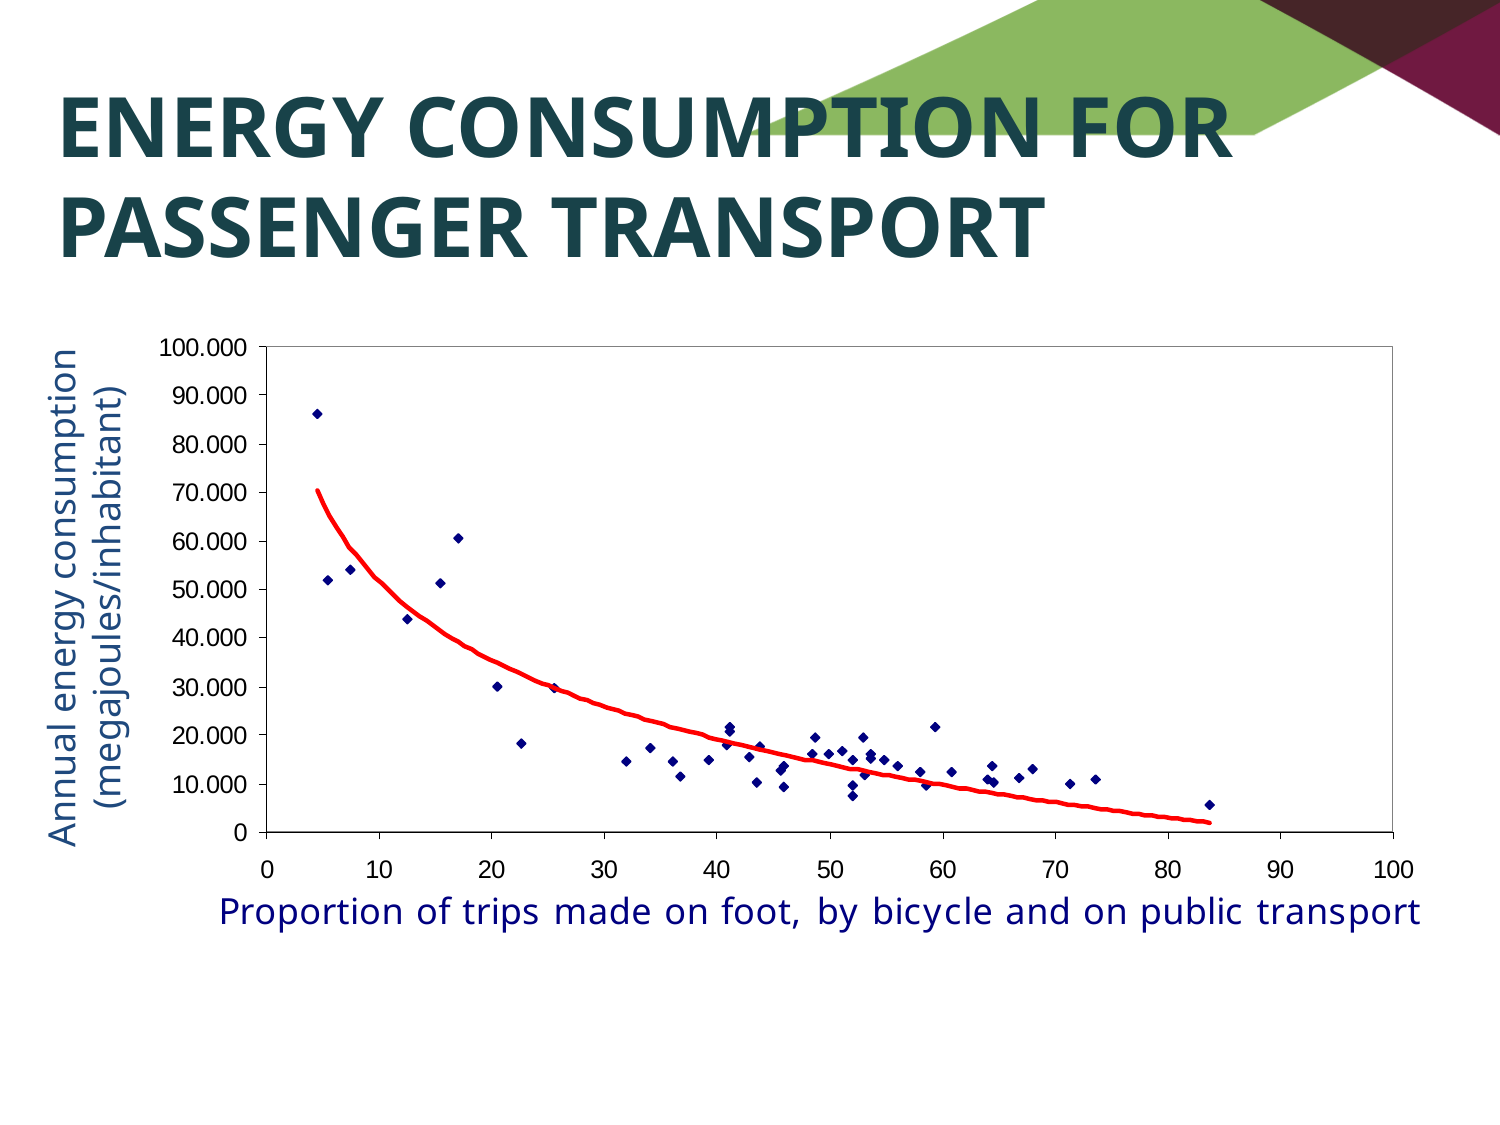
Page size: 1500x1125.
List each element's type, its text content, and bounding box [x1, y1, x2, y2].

title Energy Consumption for Passenger Transport [41, 66, 1447, 268]
picture [0, 0, 1500, 1125]
text_box Annual energy consumption (megajoules/inhabitant) [30, 208, 136, 988]
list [87, 182, 1500, 946]
